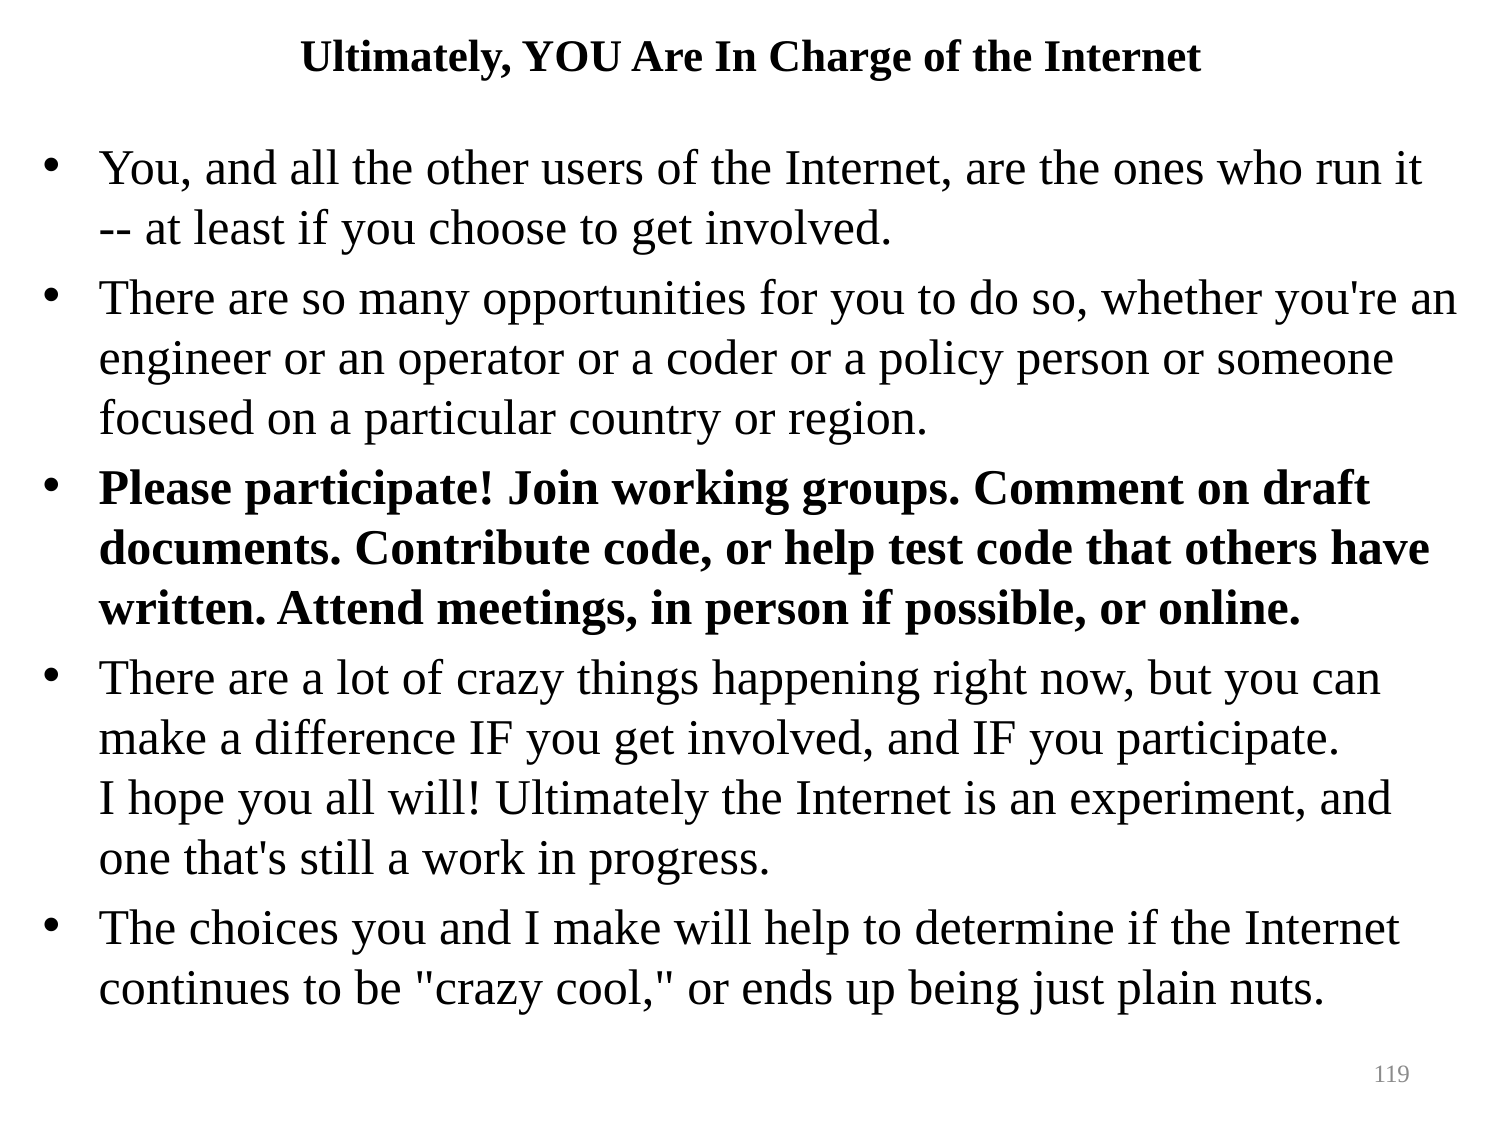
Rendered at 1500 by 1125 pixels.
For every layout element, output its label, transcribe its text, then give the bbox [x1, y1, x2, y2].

title Ultimately, YOU Are In Charge of the Internet [27, 18, 1474, 88]
slide_number 119 [1074, 1042, 1425, 1103]
list You, and all the other users of the Internet, are the ones who run it -- at least if you choose to get involved. There are so many opportunities for you to do so, whether you're an engineer or an operator or a coder or a policy person or someone focused on a particular country or region. Please participate! Join working groups. Comment on draft documents. Contribute code, or help test code that others have written. Attend meetings, in person if possible, or online. There are a lot of crazy things happening right now, but you can make a difference IF you get involved, and IF you participate. I hope you all will! Ultimately the Internet is an experiment, and one that's still a work in progress. The choices you and I make will help to determine if the Internet continues to be "crazy cool," or ends up being just plain nuts. [27, 126, 1474, 1089]
